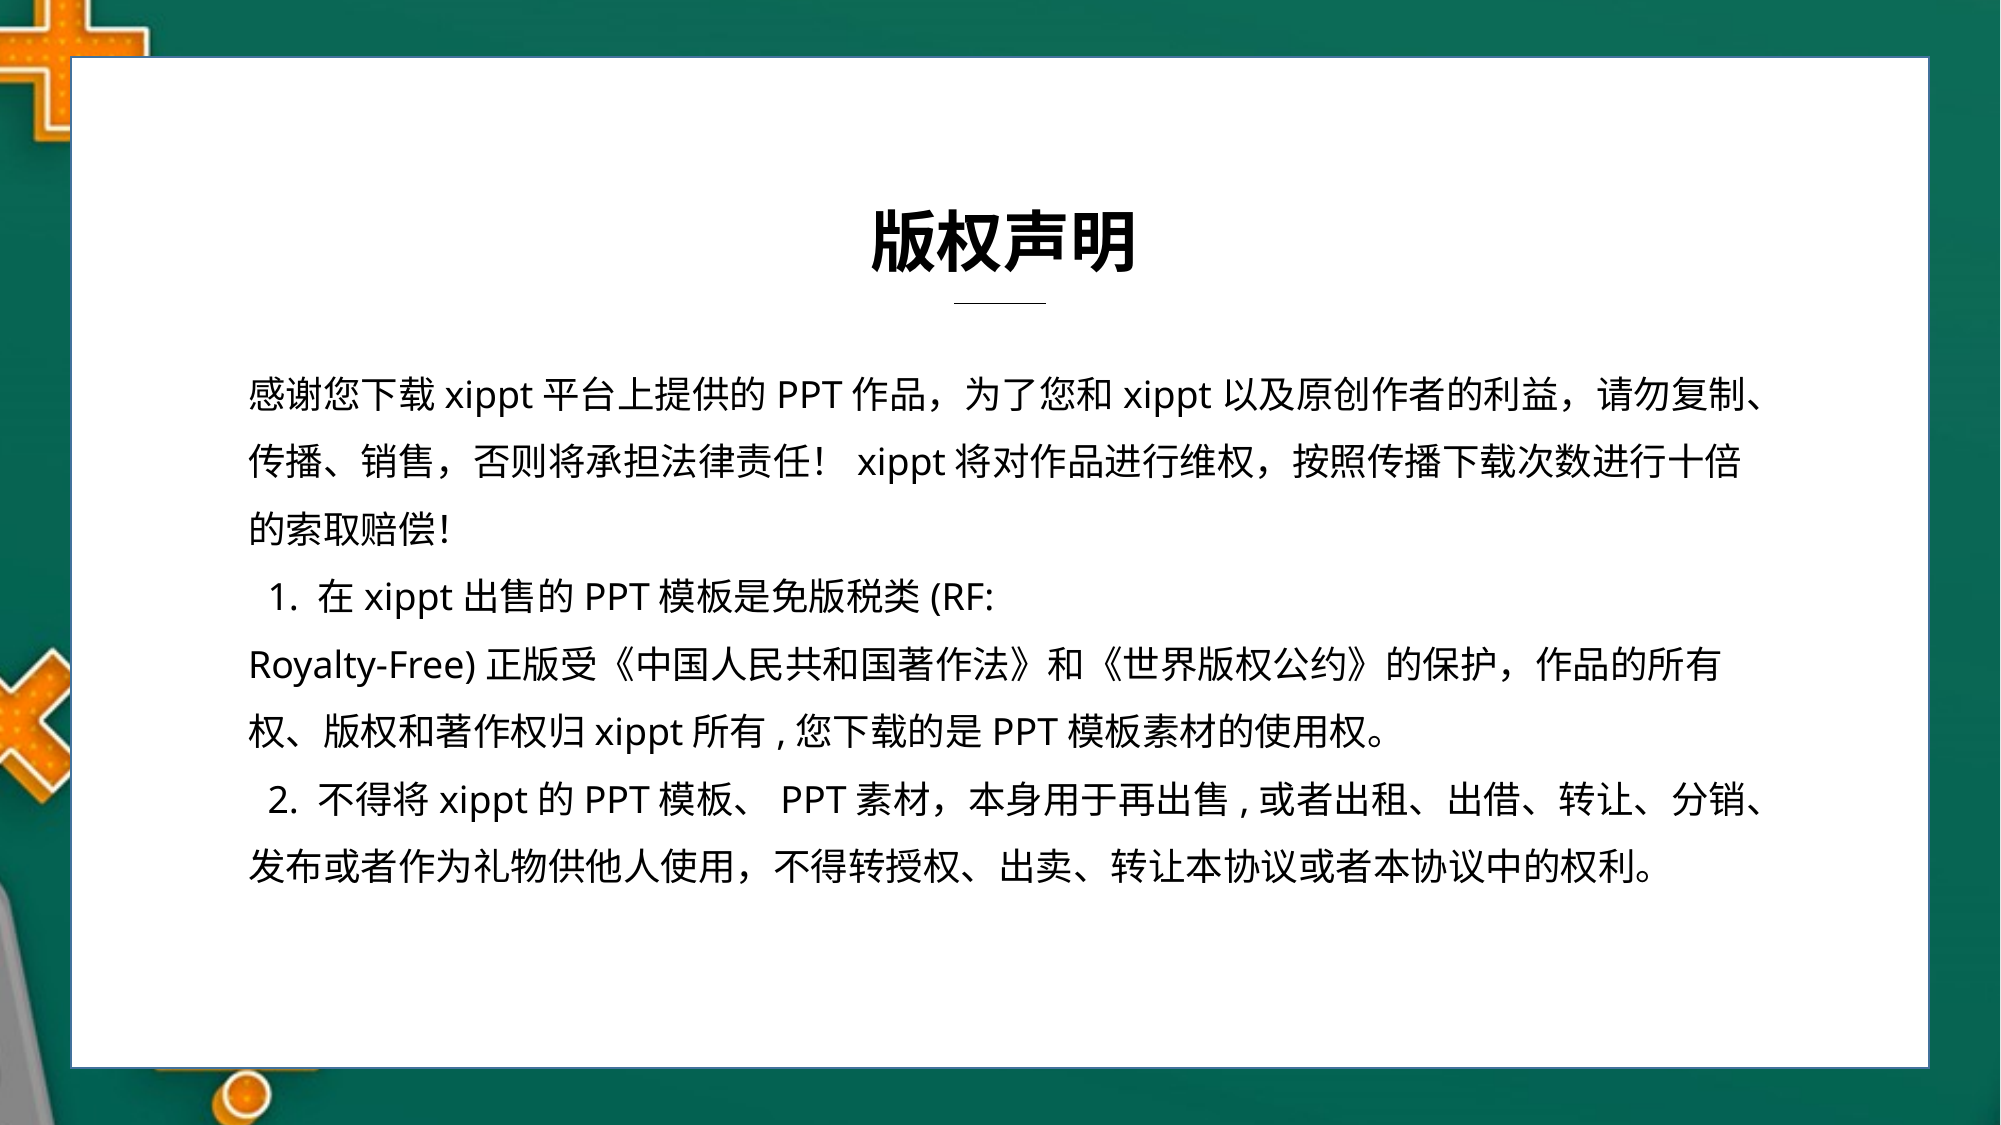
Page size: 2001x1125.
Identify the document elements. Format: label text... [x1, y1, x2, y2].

text_box 版权声明 [855, 168, 1152, 287]
text_box [70, 56, 1930, 1069]
text_box 感谢您下载xippt平台上提供的PPT作品，为了您和xippt以及原创作者的利益，请勿复制、传播、销售，否则将承担法律责任！xippt将对作品进行维权，按照传播下载次数进行十倍的索取赔偿！ 1. 在xippt出售的PPT模板是免版税类(RF: Royalty-Free)正版受《中国人民共和国著作法》和《世界版权公约》的保护，作品的所有权、版权和著作权归xippt所有,您下载的是PPT模板素材的使用权。 2. 不得将xippt的PPT模板、PPT素材，本身用于再出售,或者出租、出借、转让、分销、发布或者作为礼物供他人使用，不得转授权、出卖、转让本协议或者本协议中的权利。 [233, 340, 1767, 896]
picture [0, 0, 2001, 1125]
